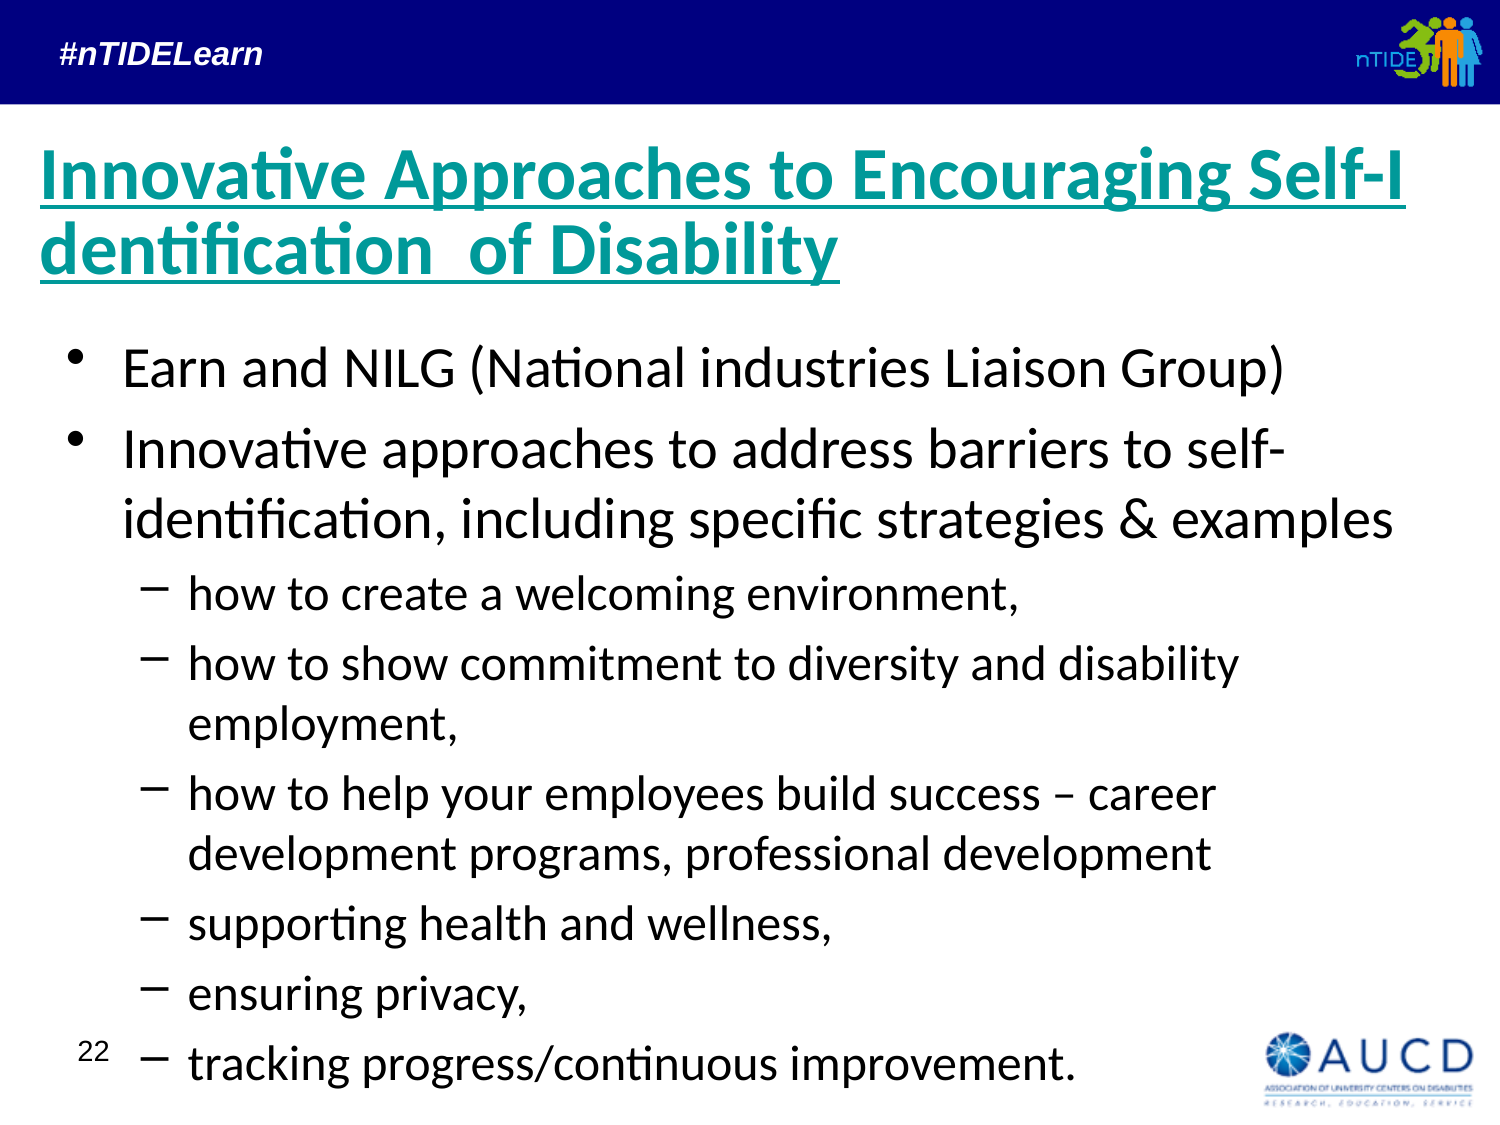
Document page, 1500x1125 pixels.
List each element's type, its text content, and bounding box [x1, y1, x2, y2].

text_box #nTIDELearn [43, 24, 407, 80]
text_box [0, 0, 1500, 105]
list Earn and NILG (National industries Liaison Group) Innovative approaches to address barriers to self-identification, including specific strategies & examples how to create a welcoming environment, how to show commitment to diversity and disability employment, how to help your employees build success – career development programs, professional development supporting health and wellness, ensuring privacy, tracking progress/continuous improvement. [50, 321, 1467, 1070]
slide_number 22 [24, 1024, 126, 1104]
picture [1260, 1029, 1478, 1112]
title Innovative Approaches to Encouraging Self-Identification of Disability [24, 117, 1441, 309]
picture [1336, 12, 1494, 93]
